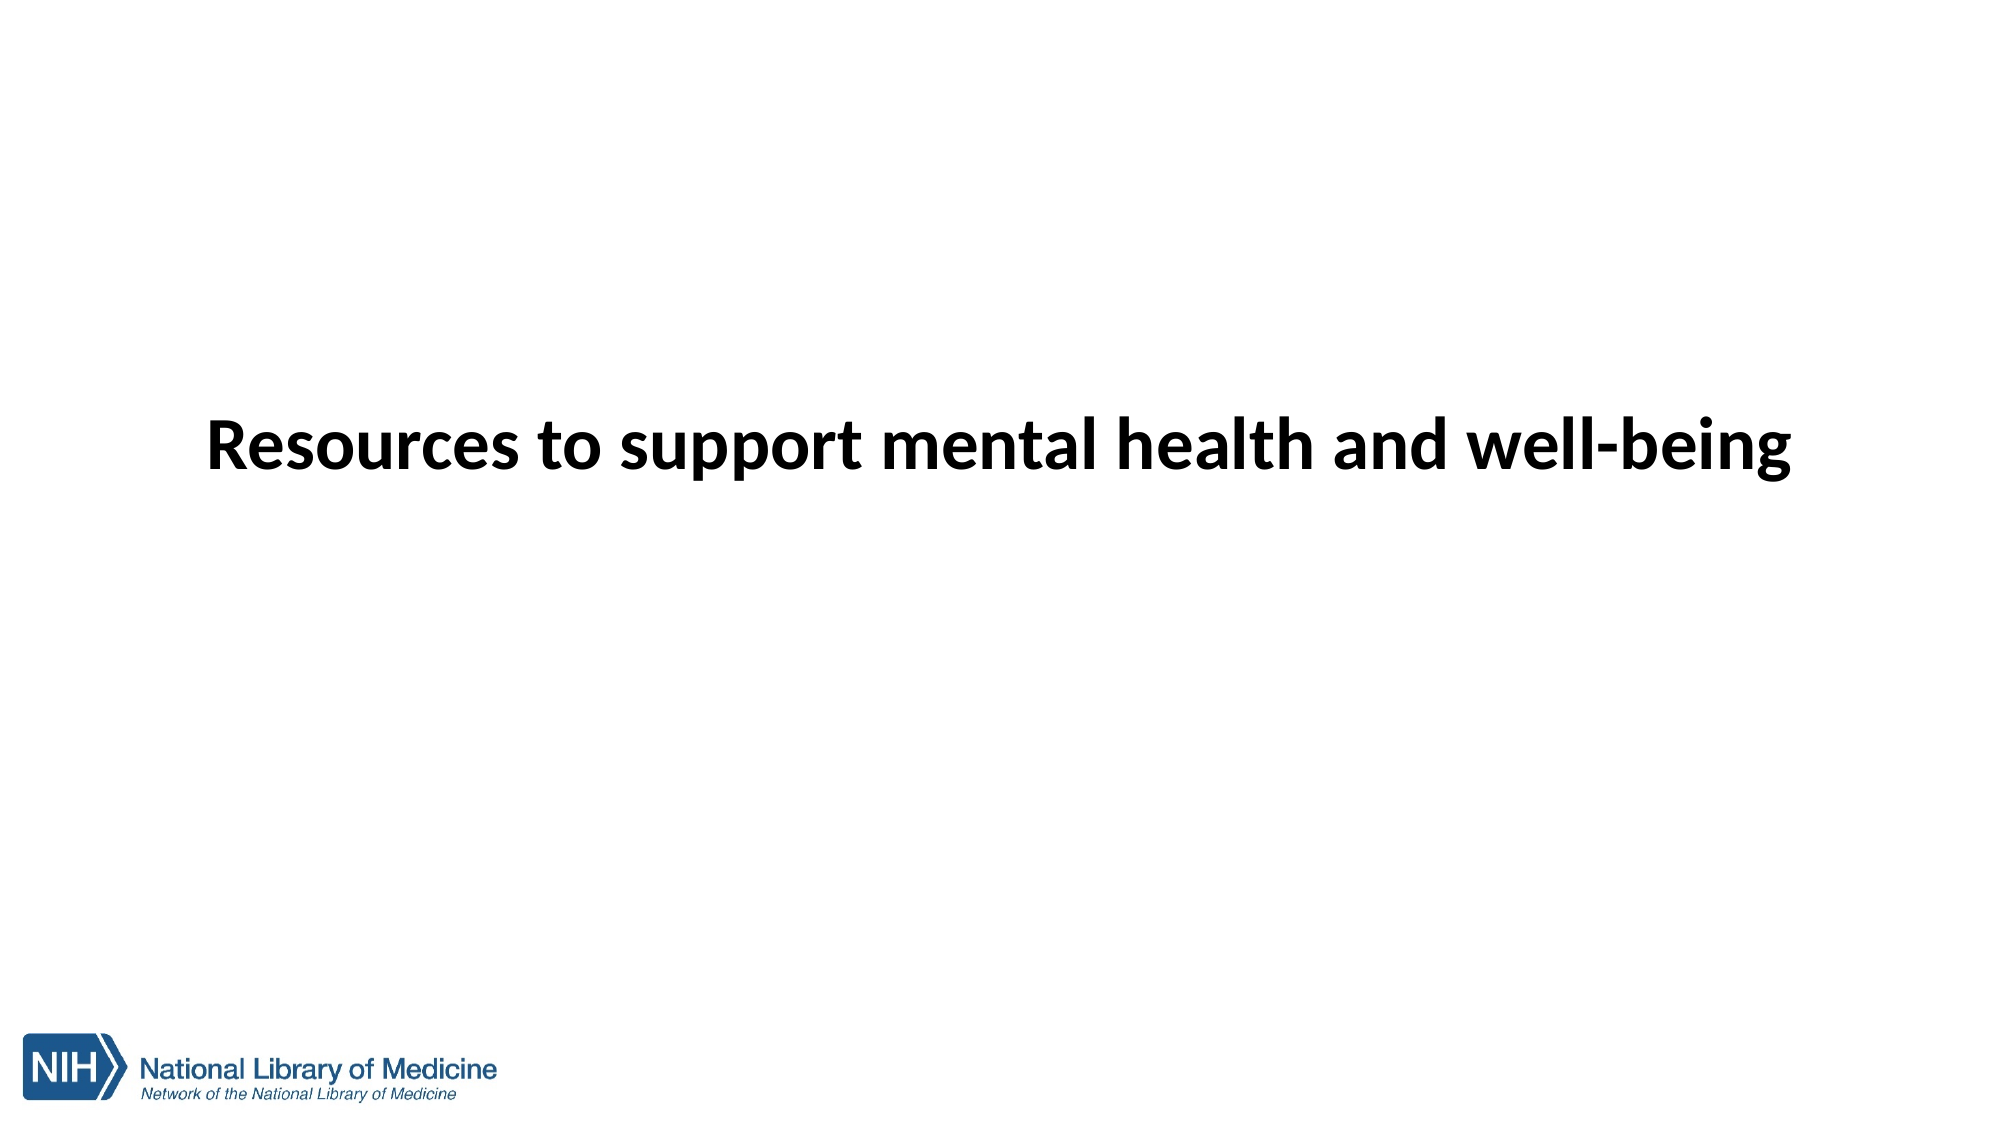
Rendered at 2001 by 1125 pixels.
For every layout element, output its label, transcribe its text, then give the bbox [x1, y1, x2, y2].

picture [22, 1033, 497, 1110]
title Resources to support mental health and well-being [143, 209, 1856, 682]
